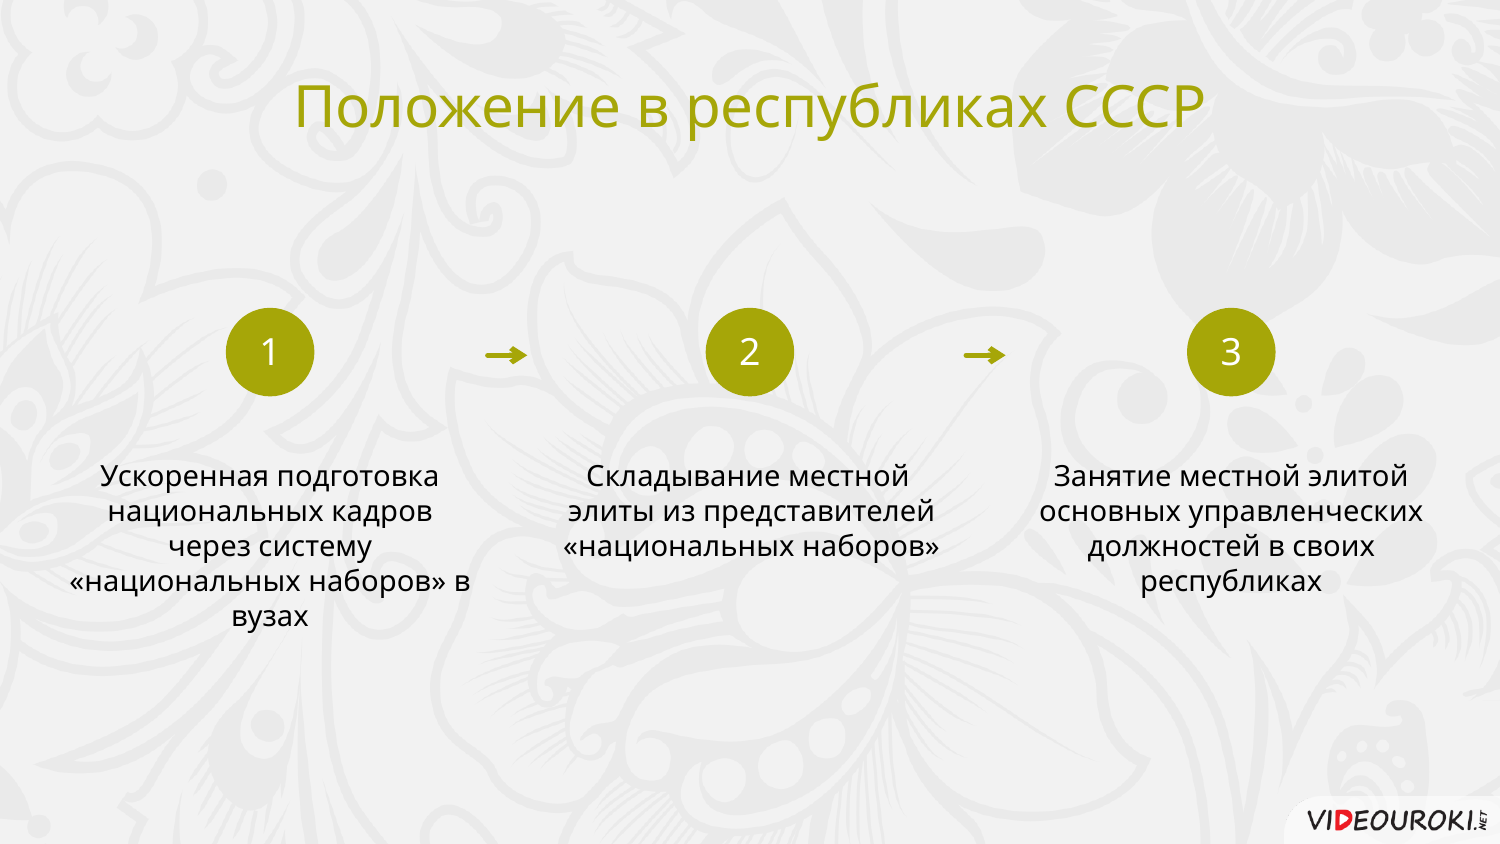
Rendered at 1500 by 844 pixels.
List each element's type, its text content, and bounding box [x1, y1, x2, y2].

text_box 2 [704, 306, 796, 398]
text_box Складывание местной элиты из представителей «национальных наборов» [517, 450, 986, 570]
text_box Положение в республиках СССР [58, 61, 1442, 147]
text_box 1 [224, 306, 316, 398]
text_box 3 [1185, 306, 1277, 398]
text_box Занятие местной элитой основных управленческих должностей в своих республиках [1021, 450, 1442, 605]
text_box Ускоренная подготовка национальных кадров через систему «национальных наборов» в вузах [49, 450, 492, 640]
picture [0, 0, 1500, 844]
